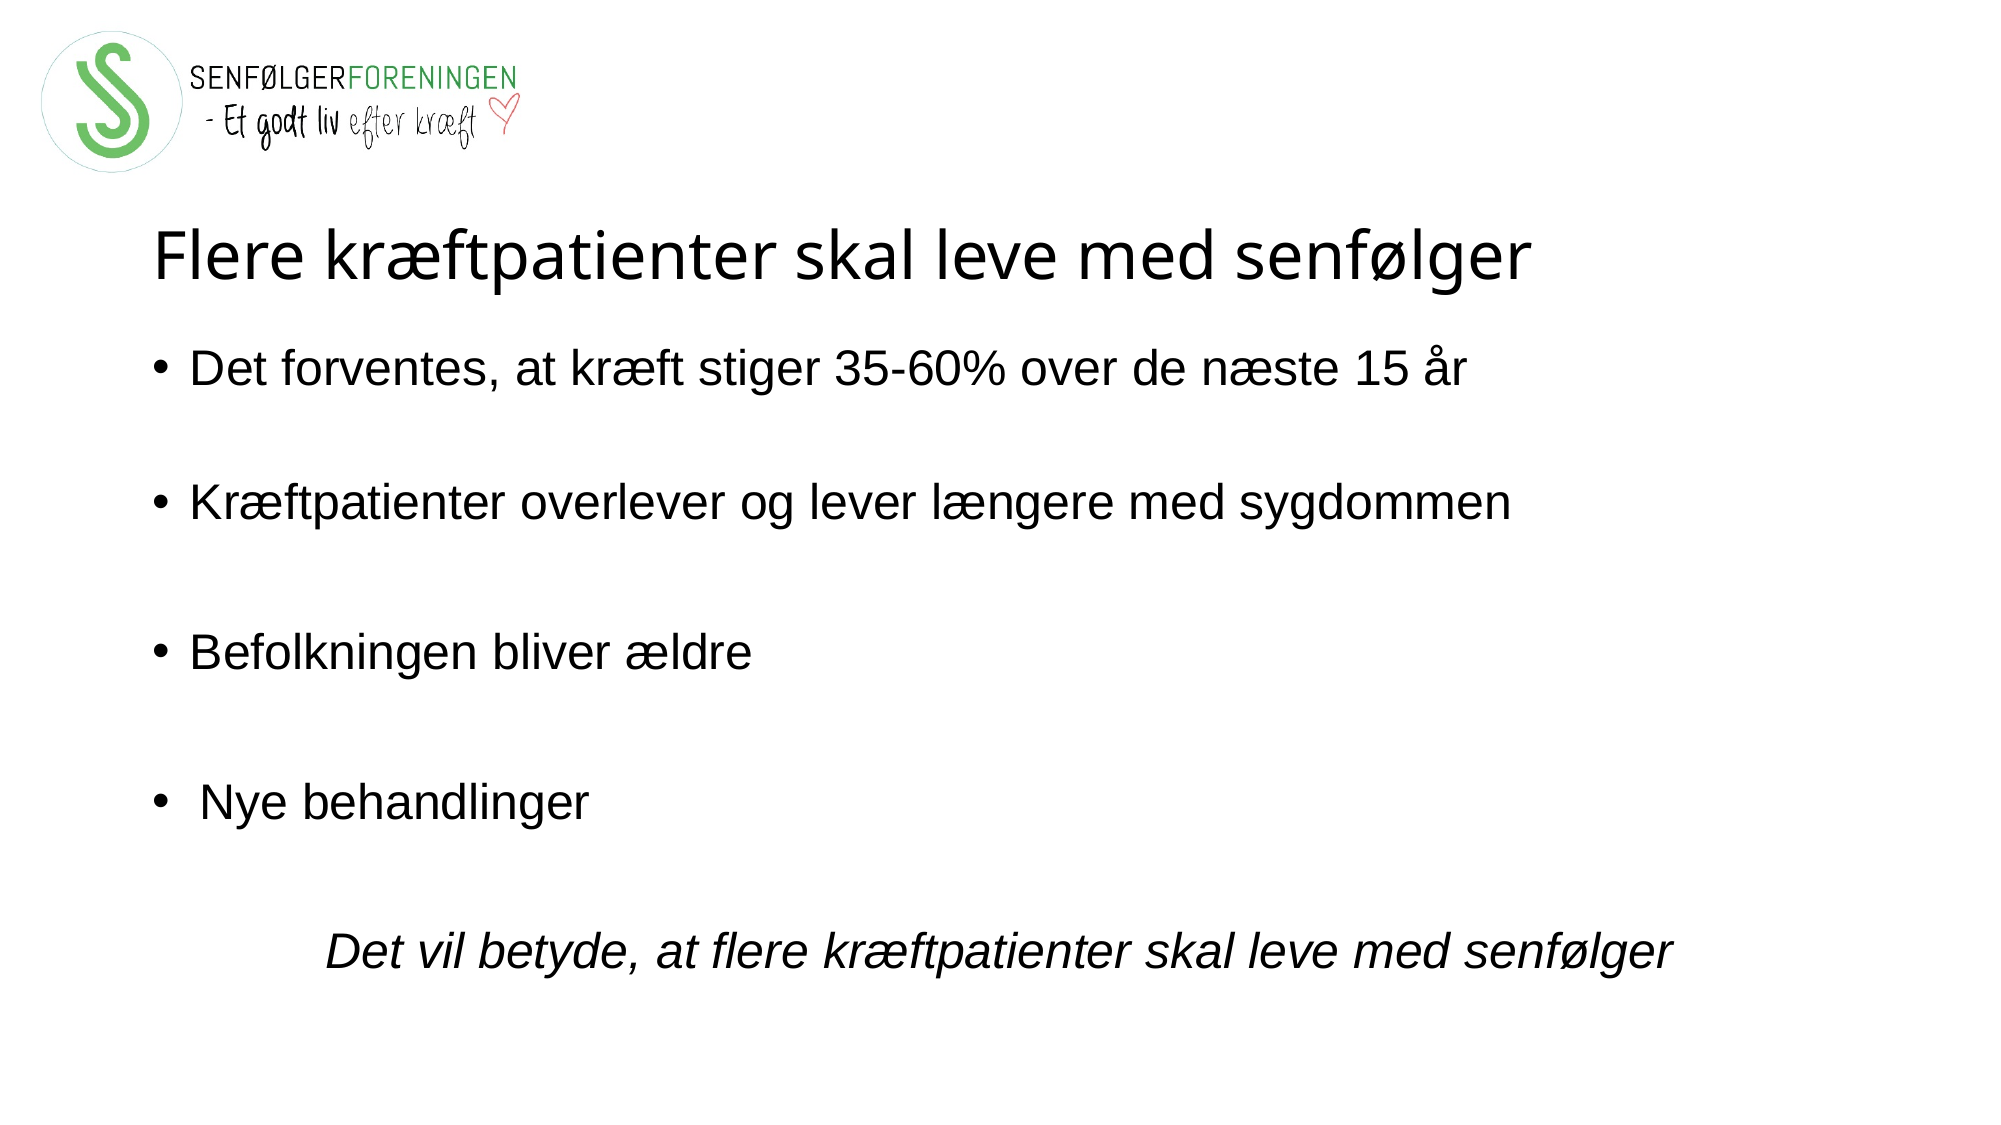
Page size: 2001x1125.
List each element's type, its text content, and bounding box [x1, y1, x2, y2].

list Det forventes, at kræft stiger 35-60% over de næste 15 år Kræftpatienter overlever og lever længere med sygdommen Befolkningen bliver ældre Nye behandlinger Det vil betyde, at flere kræftpatienter skal leve med senfølger [137, 334, 1863, 1038]
title Flere kræftpatienter skal leve med senfølger [137, 192, 1863, 325]
picture [29, 21, 568, 182]
